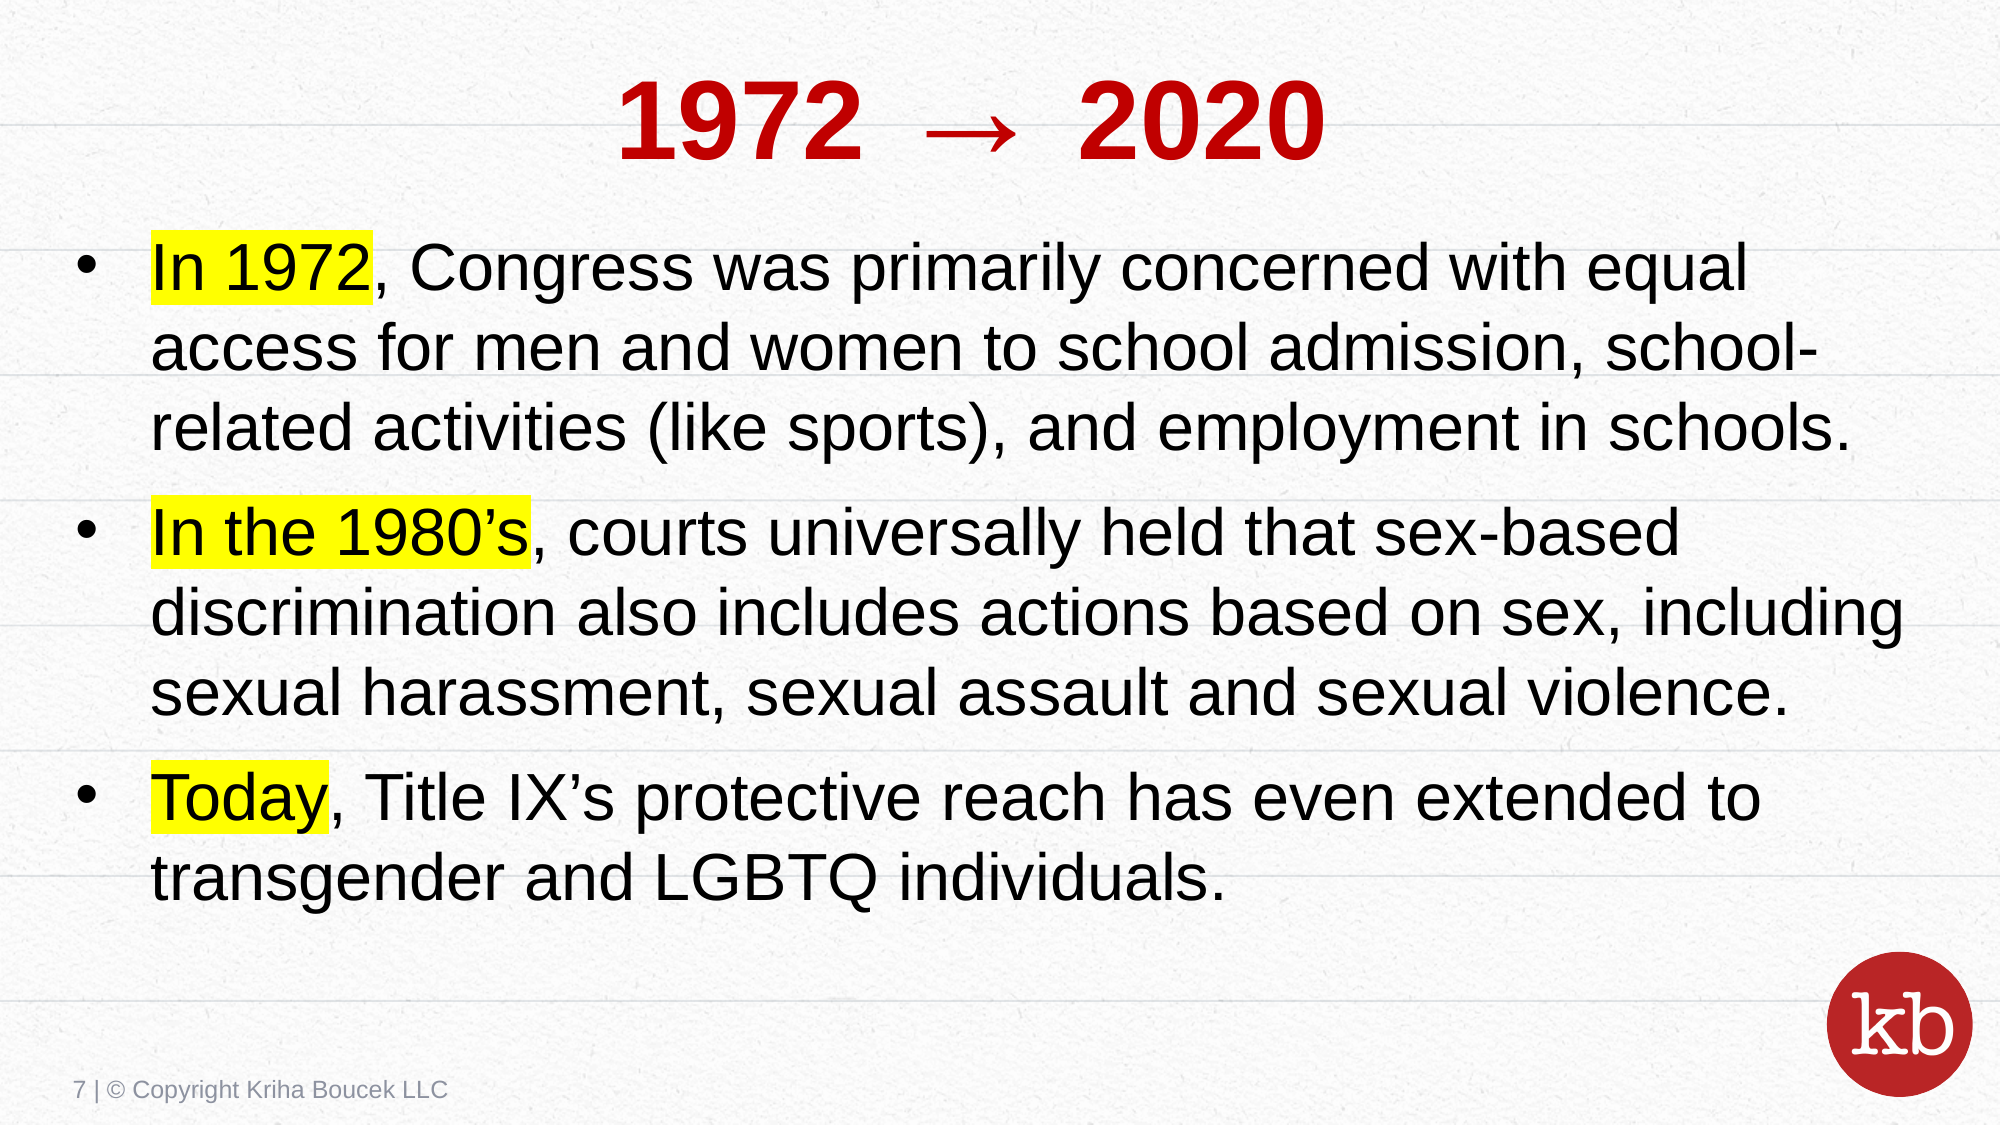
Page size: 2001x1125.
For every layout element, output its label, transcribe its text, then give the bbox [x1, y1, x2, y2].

picture [0, 0, 2000, 1125]
title 1972 → 2020 [86, 50, 1857, 190]
list In 1972, Congress was primarily concerned with equal access for men and women to school admission, school-related activities (like sports), and employment in schools. In the 1980’s, courts universally held that sex-based discrimination also includes actions based on sex, including sexual harassment, sexual assault and sexual violence. Today, Title IX’s protective reach has even extended to transgender and LGBTQ individuals. [50, 223, 1950, 947]
